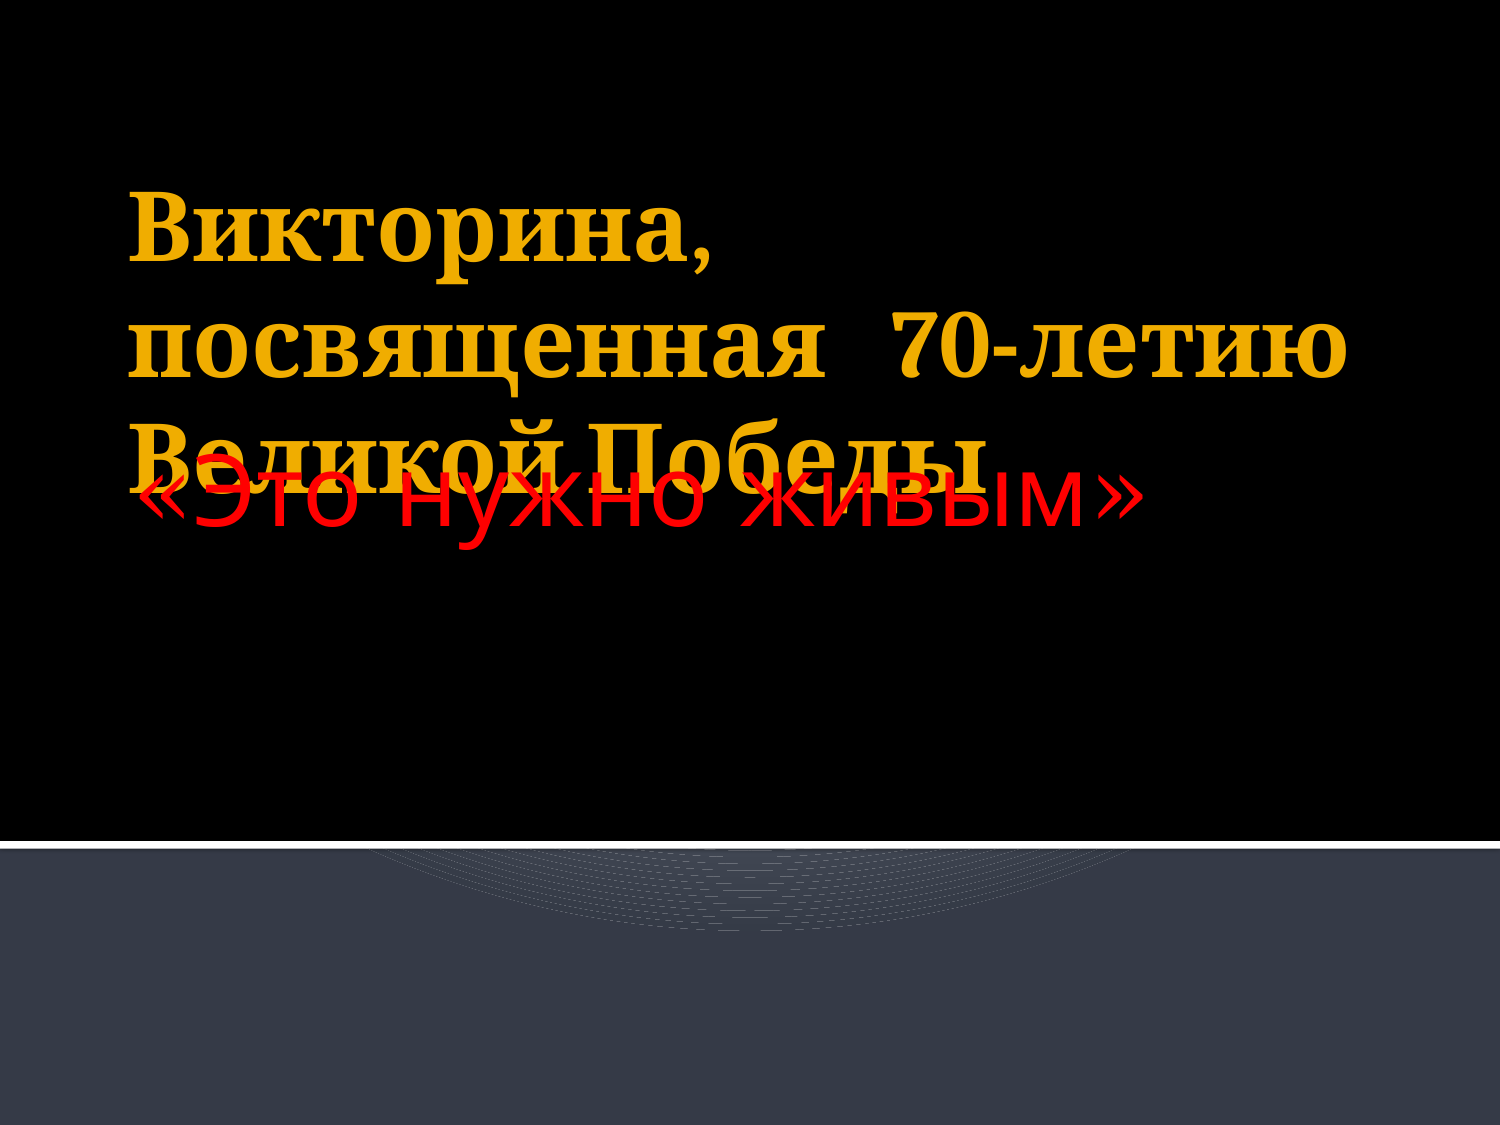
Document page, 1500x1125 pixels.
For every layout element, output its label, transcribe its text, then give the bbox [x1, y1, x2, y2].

subtitle «Это нужно живым» [112, 299, 1438, 546]
title Викторина, посвященная 70-летию Великой Победы [112, 164, 1388, 299]
